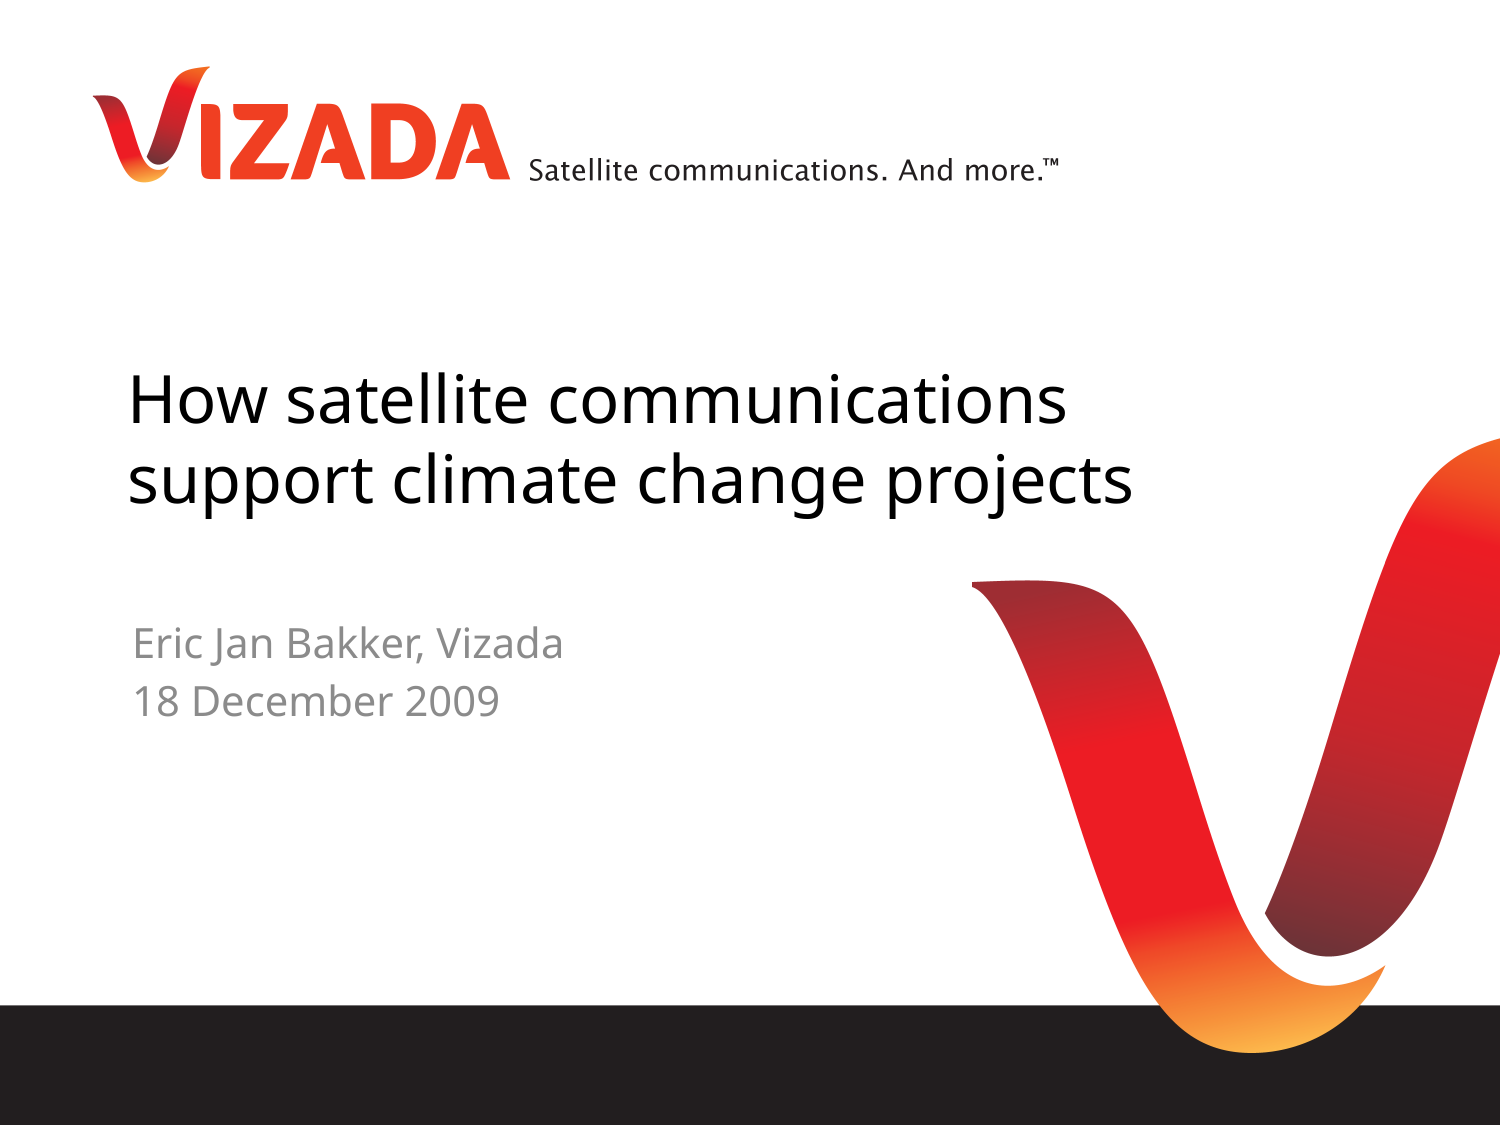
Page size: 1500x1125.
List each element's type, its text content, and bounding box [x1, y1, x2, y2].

picture [0, 0, 1500, 1125]
title How satellite communications support climate change projects [112, 316, 1278, 558]
subtitle Eric Jan Bakker, Vizada 18 December 2009 [117, 609, 1008, 897]
